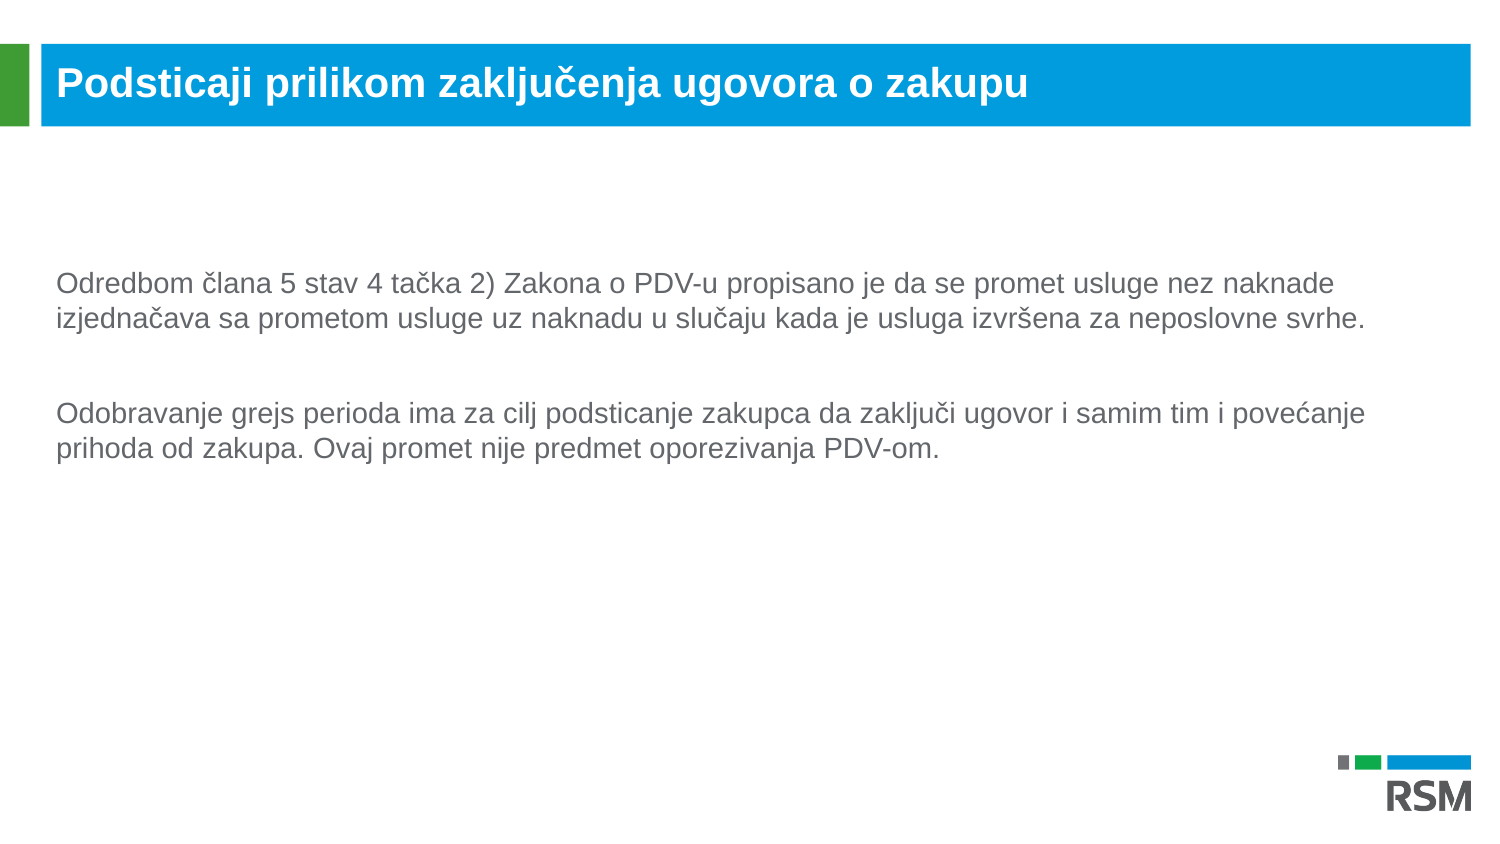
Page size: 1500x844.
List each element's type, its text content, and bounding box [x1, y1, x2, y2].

text_box Odredbom člana 5 stav 4 tačka 2) Zakona o PDV-u propisano je da se promet usluge nez naknade izjednačava sa prometom usluge uz naknadu u slučaju kada je usluga izvršena za neposlovne svrhe. Odobravanje grejs perioda ima za cilj podsticanje zakupca da zaključi ugovor i samim tim i povećanje prihoda od zakupa. Ovaj promet nije predmet oporezivanja PDV-om. [41, 256, 1460, 472]
list Podsticaji prilikom zaključenja ugovora o zakupu [41, 58, 1459, 103]
picture [1338, 755, 1471, 812]
